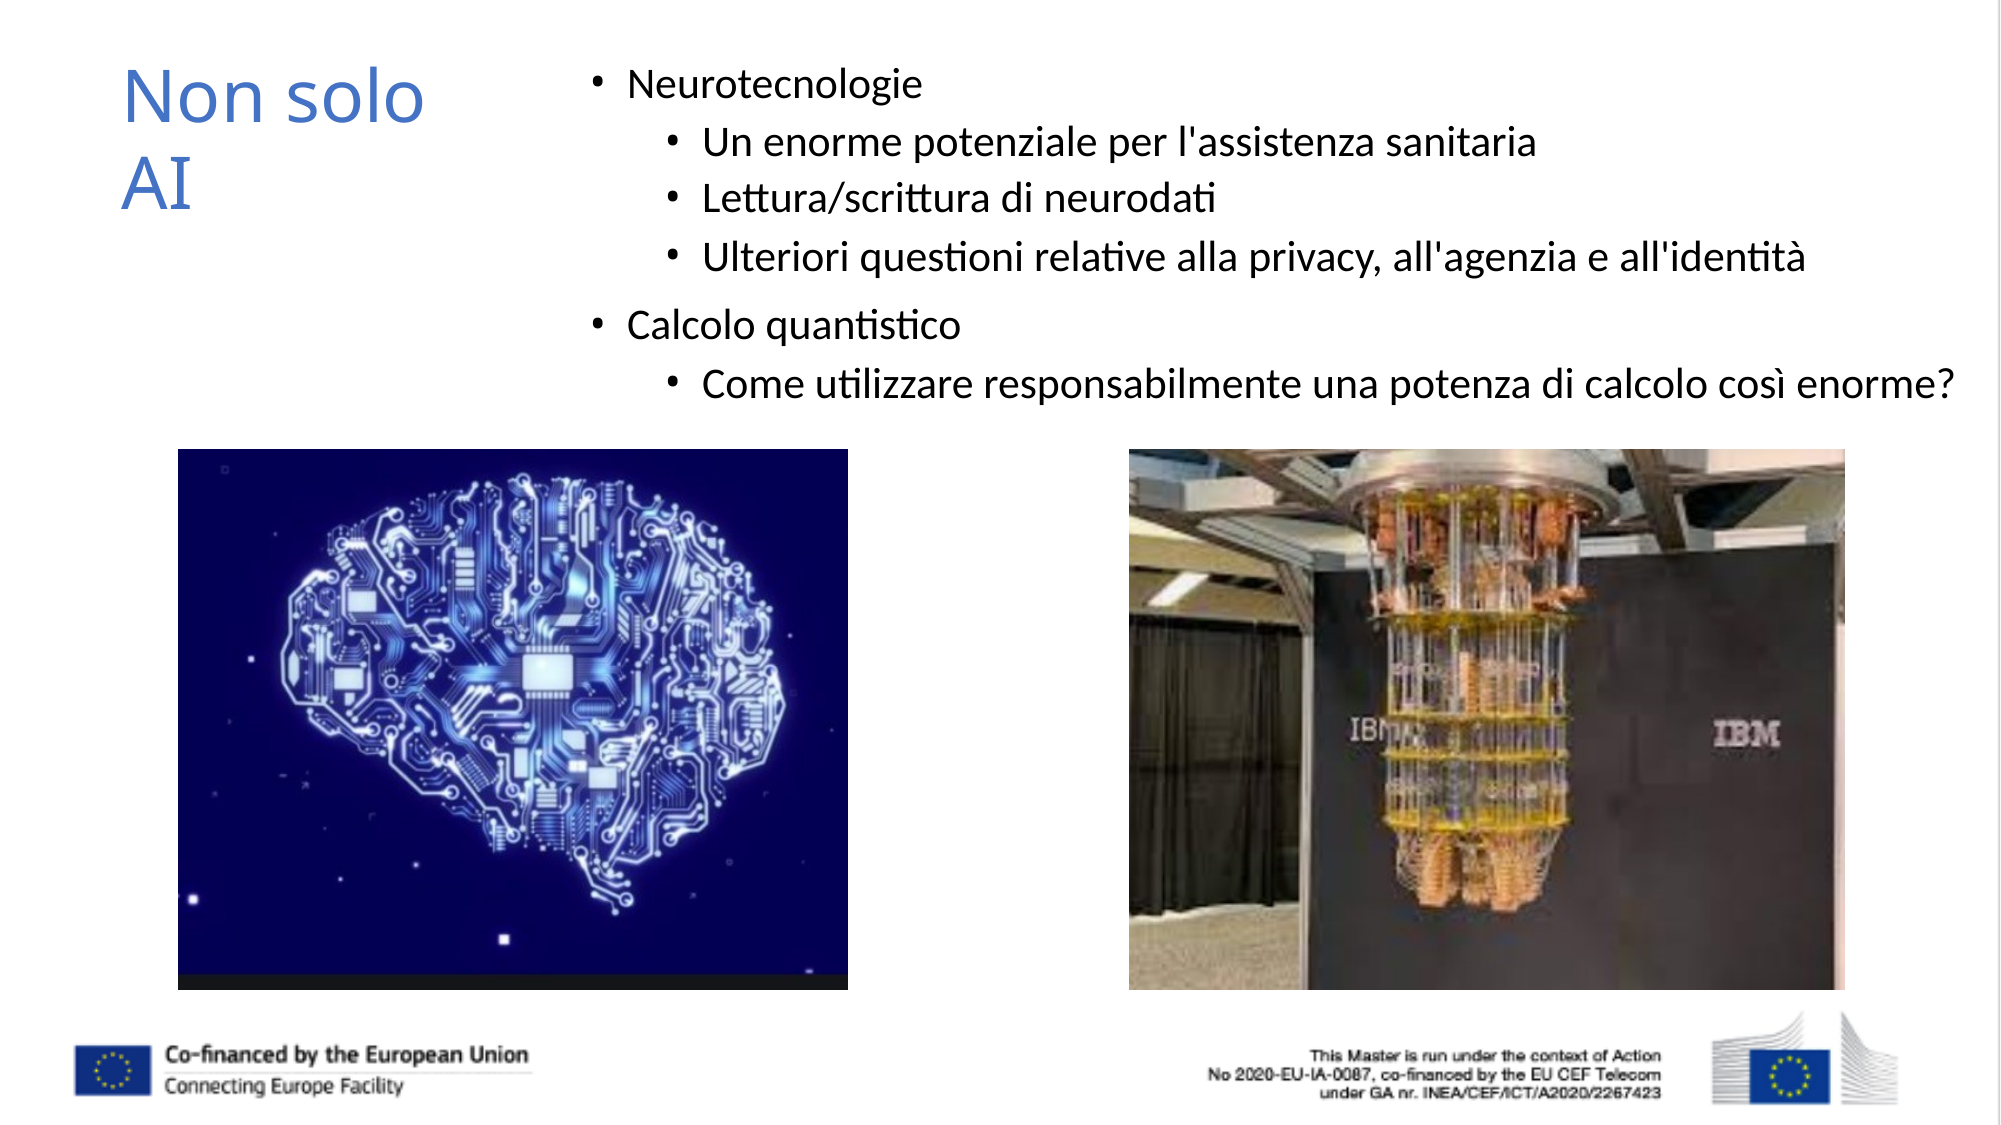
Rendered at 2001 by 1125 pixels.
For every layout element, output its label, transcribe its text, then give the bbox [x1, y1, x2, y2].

picture [0, 0, 2001, 1125]
text_box Neurotecnologie Un enorme potenziale per l'assistenza sanitaria Lettura/scrittura di neurodati Ulteriori questioni relative alla privacy, all'agenzia e all'identità Calcolo quantistico Come utilizzare responsabilmente una potenza di calcolo così enorme? [587, 46, 1979, 407]
title Non solo AI [119, 46, 439, 238]
